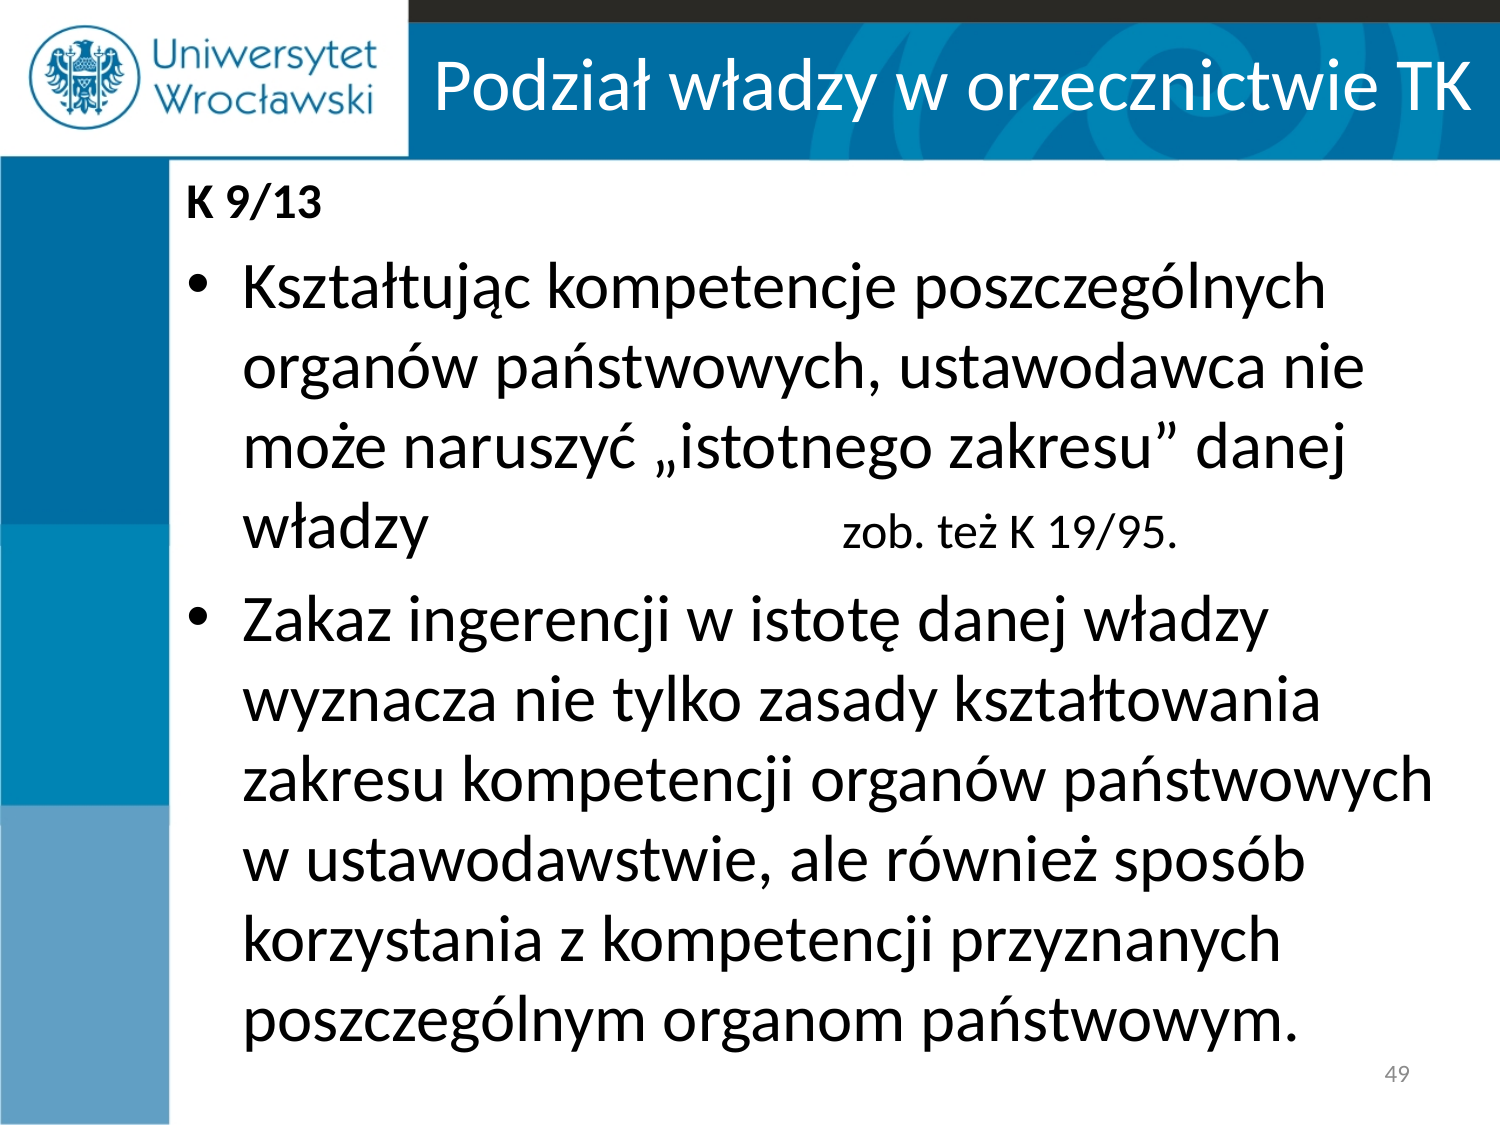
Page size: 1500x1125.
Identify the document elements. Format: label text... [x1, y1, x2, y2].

slide_number 49 [1074, 1042, 1425, 1103]
list K 9/13 Kształtując kompetencje poszczególnych organów państwowych, ustawodawca nie może naruszyć „istotnego zakresu” danej władzy zob. też K 19/95. Zakaz ingerencji w istotę danej władzy wyznacza nie tylko zasady kształtowania zakresu kompetencji organów państwowych w ustawodawstwie, ale również sposób korzystania z kompetencji przyznanych poszczególnym organom państwowym. [171, 160, 1500, 1103]
picture [0, 0, 1500, 1125]
title Podział władzy w orzecznictwie TK [407, 0, 1500, 160]
